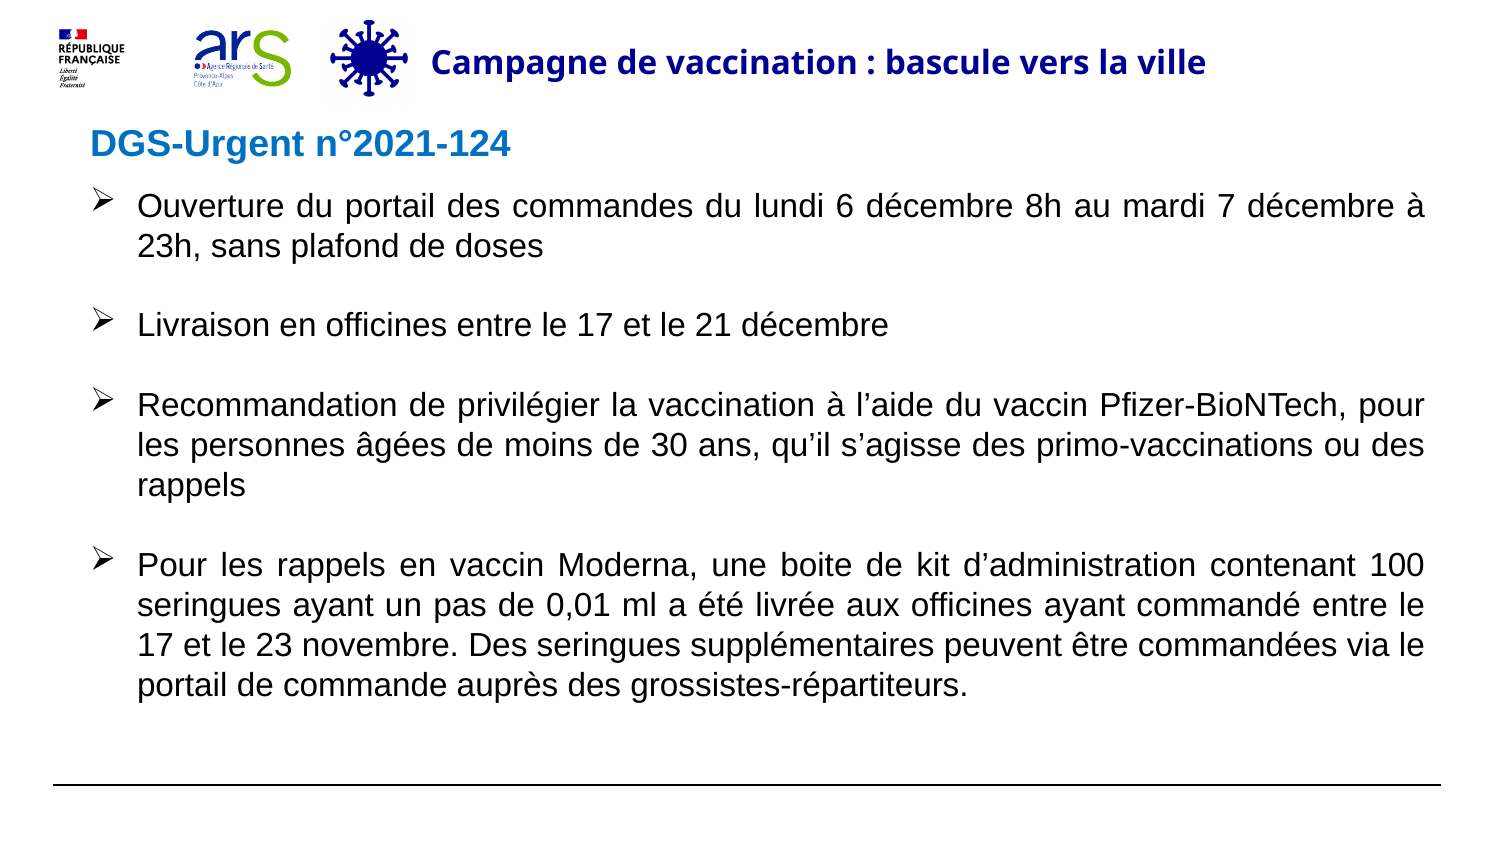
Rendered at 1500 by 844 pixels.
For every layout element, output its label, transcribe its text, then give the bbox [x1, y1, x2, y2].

picture [194, 30, 291, 88]
title Campagne de vaccination : bascule vers la ville [413, 18, 1500, 109]
text_box DGS-Urgent n°2021-124 Ouverture du portail des commandes du lundi 6 décembre 8h au mardi 7 décembre à 23h, sans plafond de doses Livraison en officines entre le 17 et le 21 décembre Recommandation de privilégier la vaccination à l’aide du vaccin Pfizer-BioNTech, pour les personnes âgées de moins de 30 ans, qu’il s’agisse des primo-vaccinations ou des rappels Pour les rappels en vaccin Moderna, une boite de kit d’administration contenant 100 seringues ayant un pas de 0,01 ml a été livrée aux officines ayant commandé entre le 17 et le 23 novembre. Des seringues supplémentaires peuvent être commandées via le portail de commande auprès des grossistes-répartiteurs. [75, 111, 1443, 711]
picture [324, 19, 414, 109]
picture [47, 17, 136, 107]
